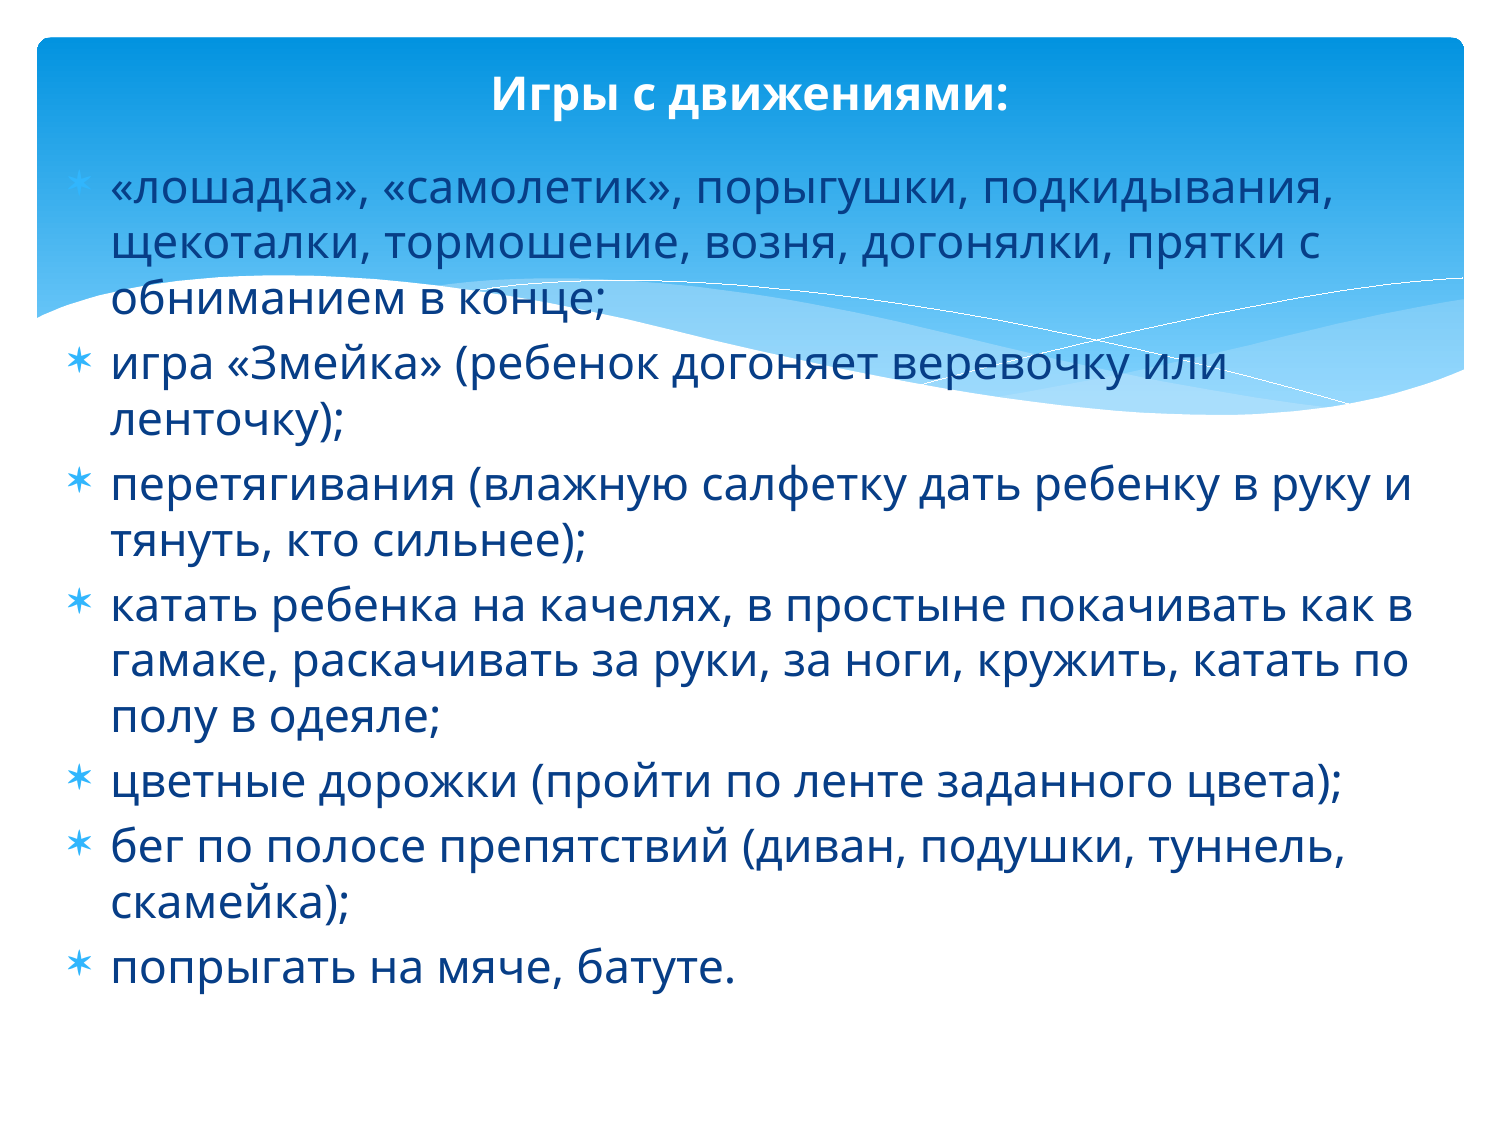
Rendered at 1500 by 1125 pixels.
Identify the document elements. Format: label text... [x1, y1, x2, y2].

list «лошадка», «самолетик», порыгушки, подкидывания, щекоталки, тормошение, возня, догонялки, прятки с обниманием в конце; игра «Змейка» (ребенок догоняет веревочку или ленточку); перетягивания (влажную салфетку дать ребенку в руку и тянуть, кто сильнее); катать ребенка на качелях, в простыне покачивать как в гамаке, раскачивать за руки, за ноги, кружить, катать по полу в одеяле; цветные дорожки (пройти по ленте заданного цвета); бег по полосе препятствий (диван, подушки, туннель, скамейка); попрыгать на мяче, батуте. [53, 149, 1436, 1005]
title Игры с движениями: [75, 55, 1425, 185]
